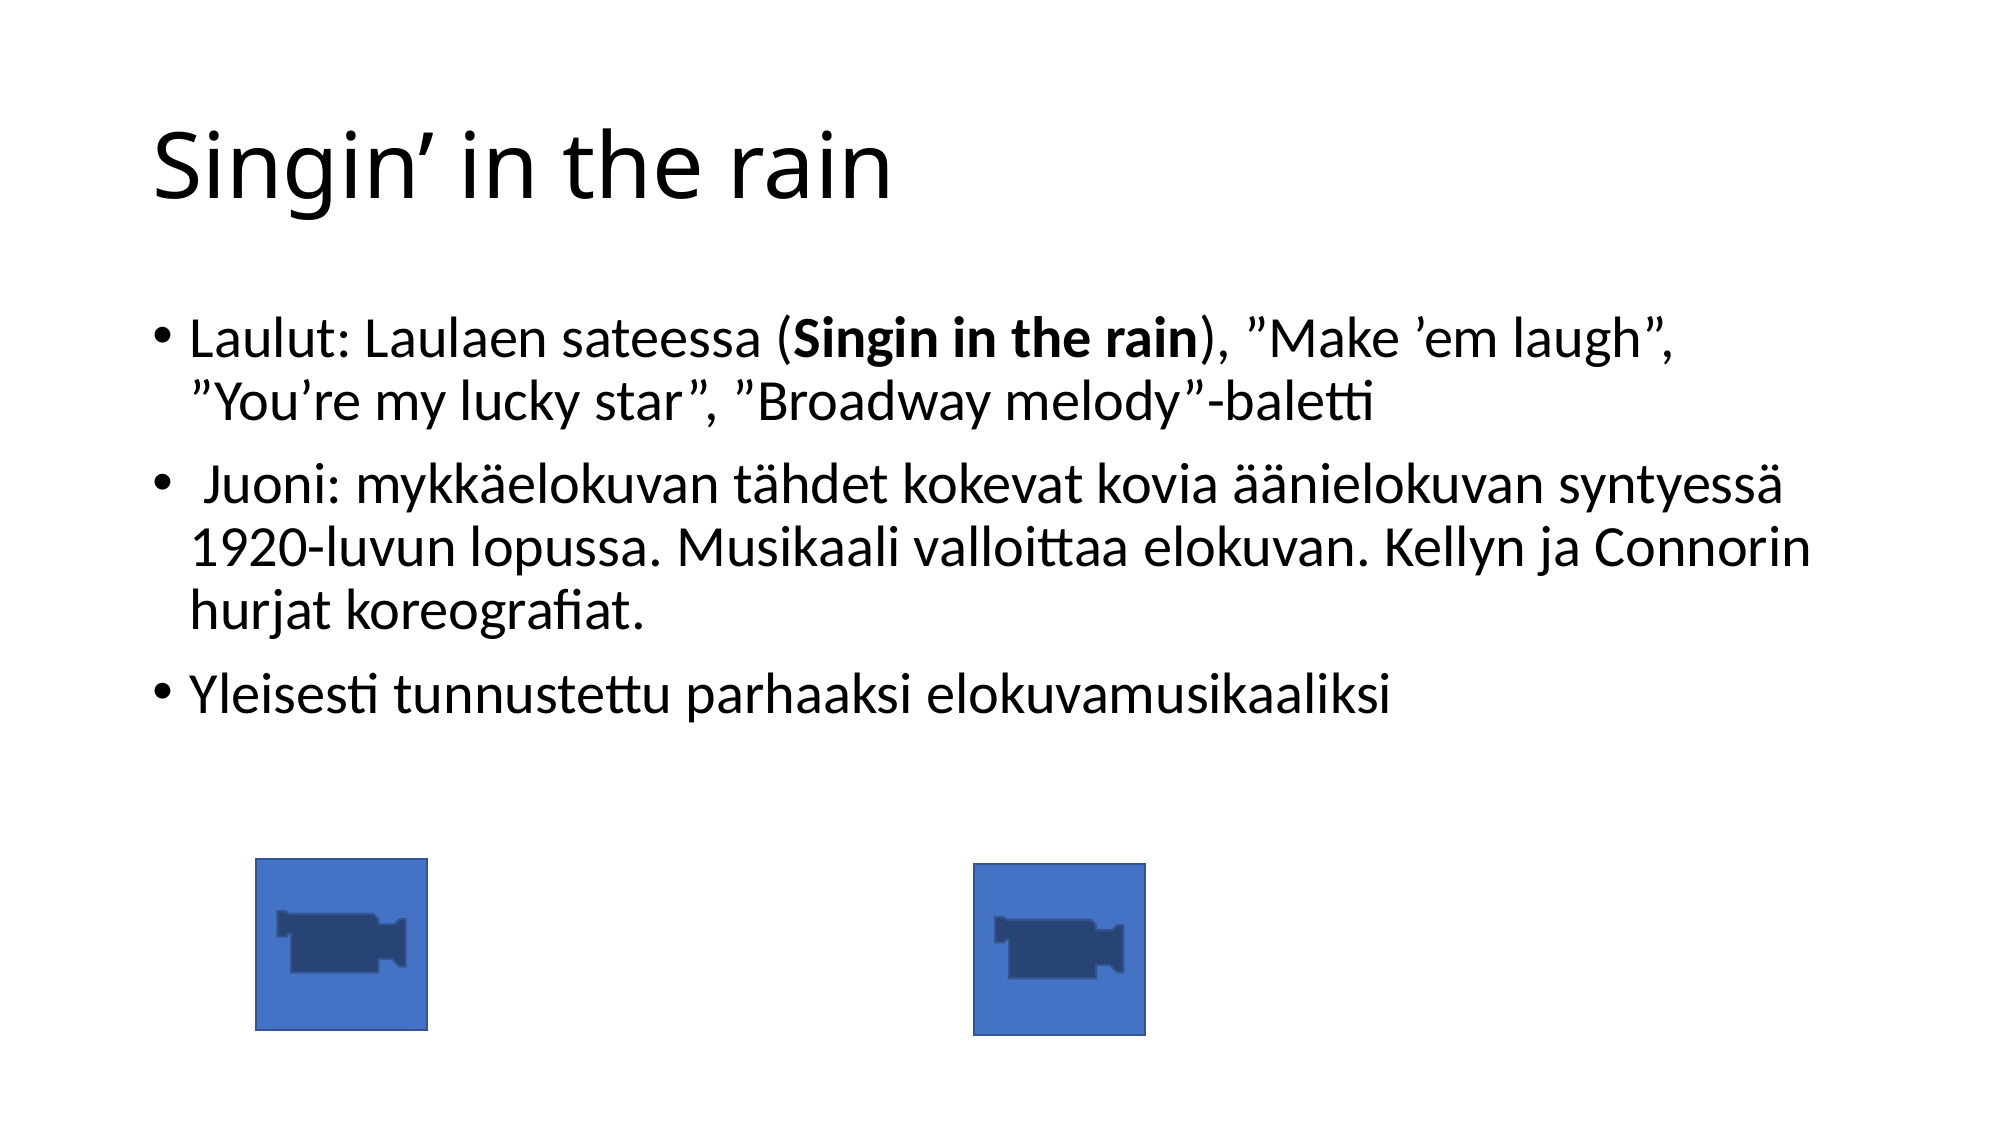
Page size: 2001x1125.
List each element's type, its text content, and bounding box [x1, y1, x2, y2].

title Singin’ in the rain [137, 59, 1863, 278]
list Laulut: Laulaen sateessa (Singin in the rain), ”Make ’em laugh”, ”You’re my lucky star”, ”Broadway melody”-baletti Juoni: mykkäelokuvan tähdet kokevat kovia äänielokuvan syntyessä 1920-luvun lopussa. Musikaali valloittaa elokuvan. Kellyn ja Connorin hurjat koreografiat. Yleisesti tunnustettu parhaaksi elokuvamusikaaliksi [137, 299, 1863, 1014]
text_box [255, 858, 428, 1031]
text_box [973, 863, 1146, 1036]
